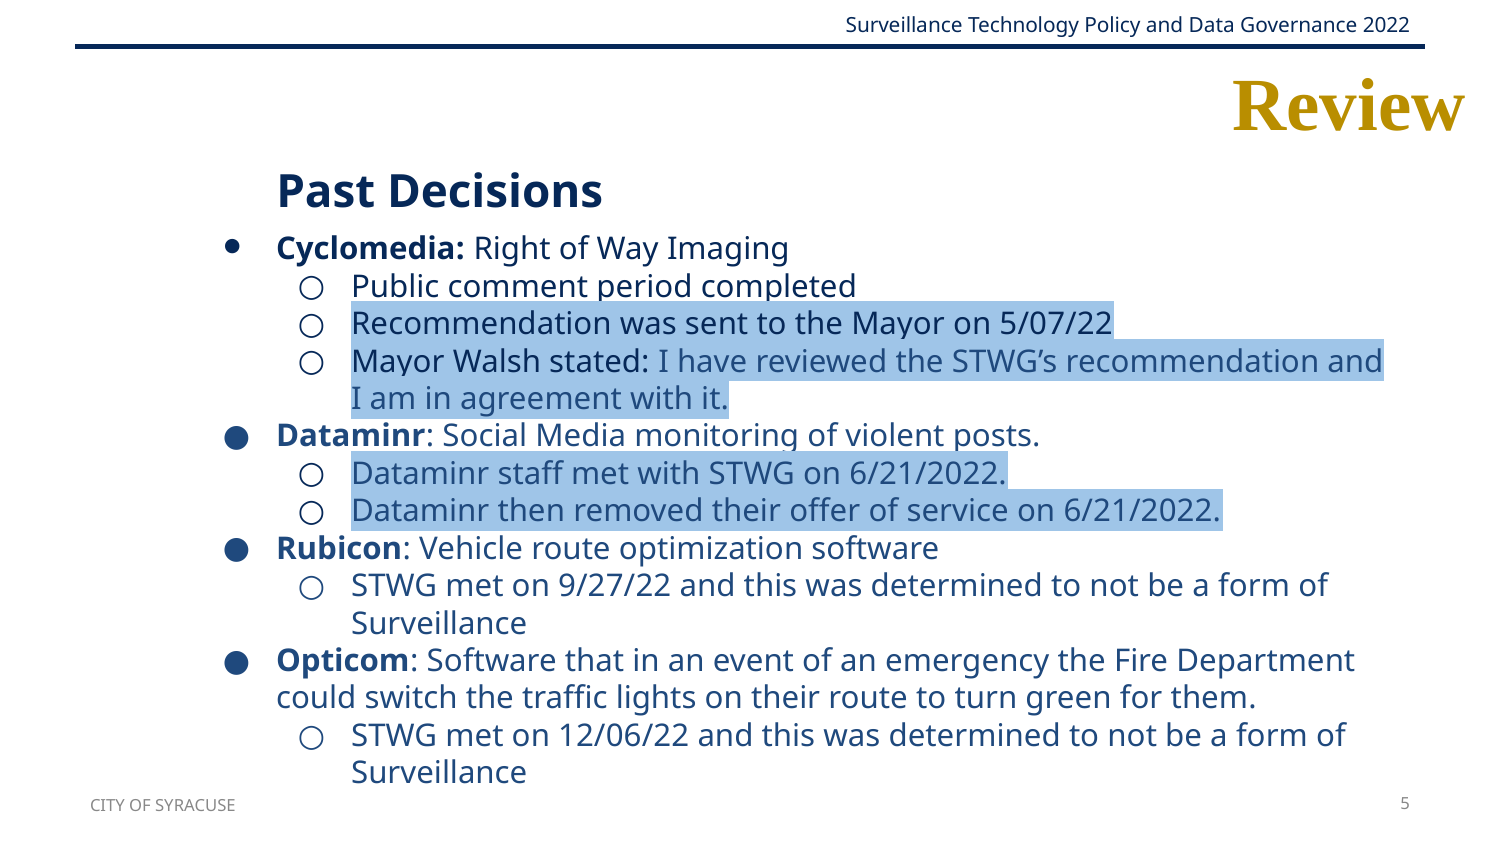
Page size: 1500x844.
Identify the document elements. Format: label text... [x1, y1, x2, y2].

text_box Cyclomedia: Right of Way Imaging Public comment period completed Recommendation was sent to the Mayor on 5/07/22 Mayor Walsh stated: I have reviewed the STWG’s recommendation and I am in agreement with it. Dataminr: Social Media monitoring of violent posts. Dataminr staff met with STWG on 6/21/2022. Dataminr then removed their offer of service on 6/21/2022. Rubicon: Vehicle route optimization software STWG met on 9/27/22 and this was determined to not be a form of Surveillance Opticom: Software that in an event of an emergency the Fire Department could switch the traffic lights on their route to turn green for them. STWG met on 12/06/22 and this was determined to not be a form of Surveillance [186, 213, 1418, 818]
slide_number CITY OF SYRACUSE [75, 782, 425, 827]
title Review [539, 44, 1481, 247]
text_box Past Decisions [186, 154, 694, 213]
